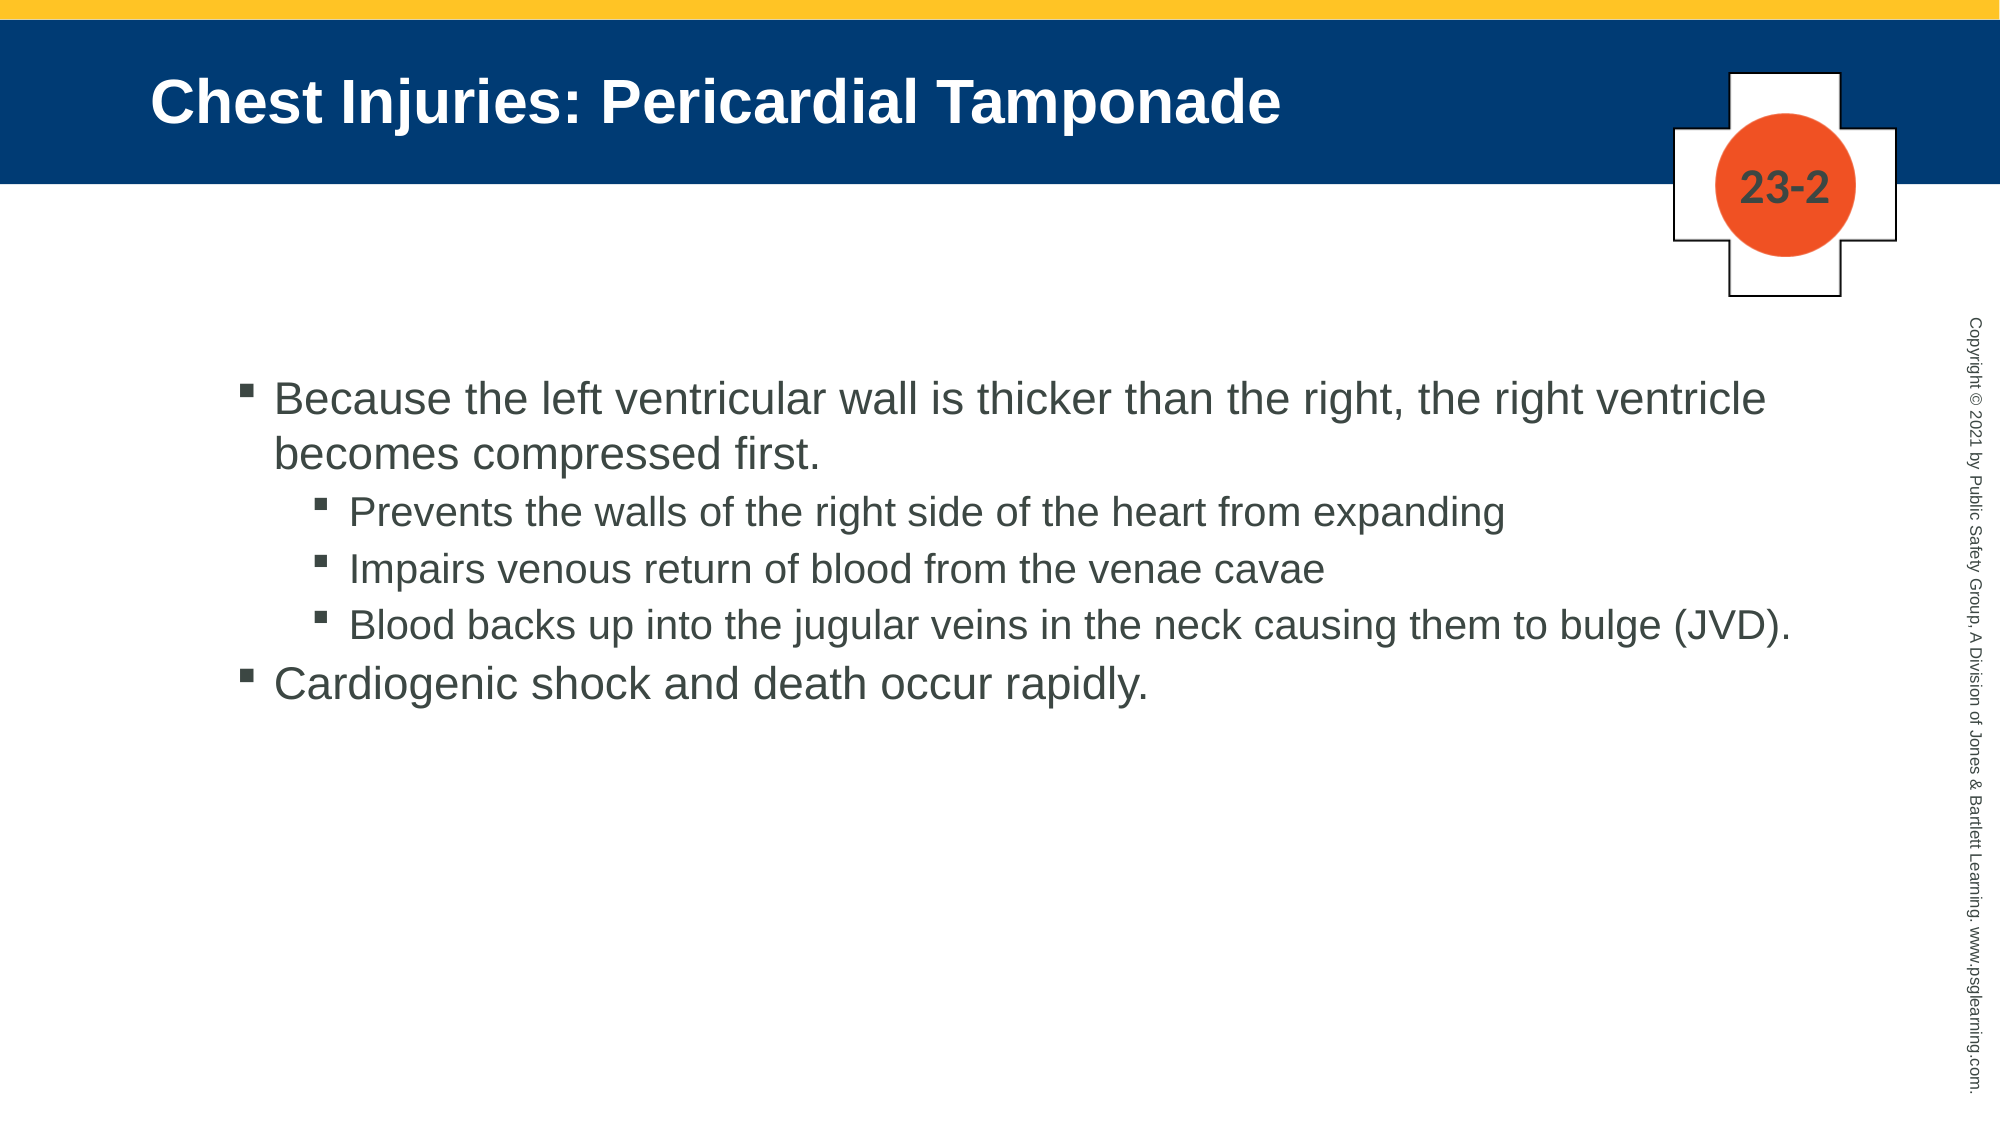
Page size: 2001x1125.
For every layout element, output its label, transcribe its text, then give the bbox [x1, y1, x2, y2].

picture [1673, 72, 1897, 297]
title Chest Injuries: Pericardial Tamponade [0, 19, 2000, 185]
list Because the left ventricular wall is thicker than the right, the right ventricle becomes compressed first. Prevents the walls of the right side of the heart from expanding Impairs venous return of blood from the venae cavae Blood backs up into the jugular veins in the neck causing them to bulge (JVD). Cardiogenic shock and death occur rapidly. [146, 361, 1859, 1016]
text_box 23-2 [1669, 146, 1673, 222]
